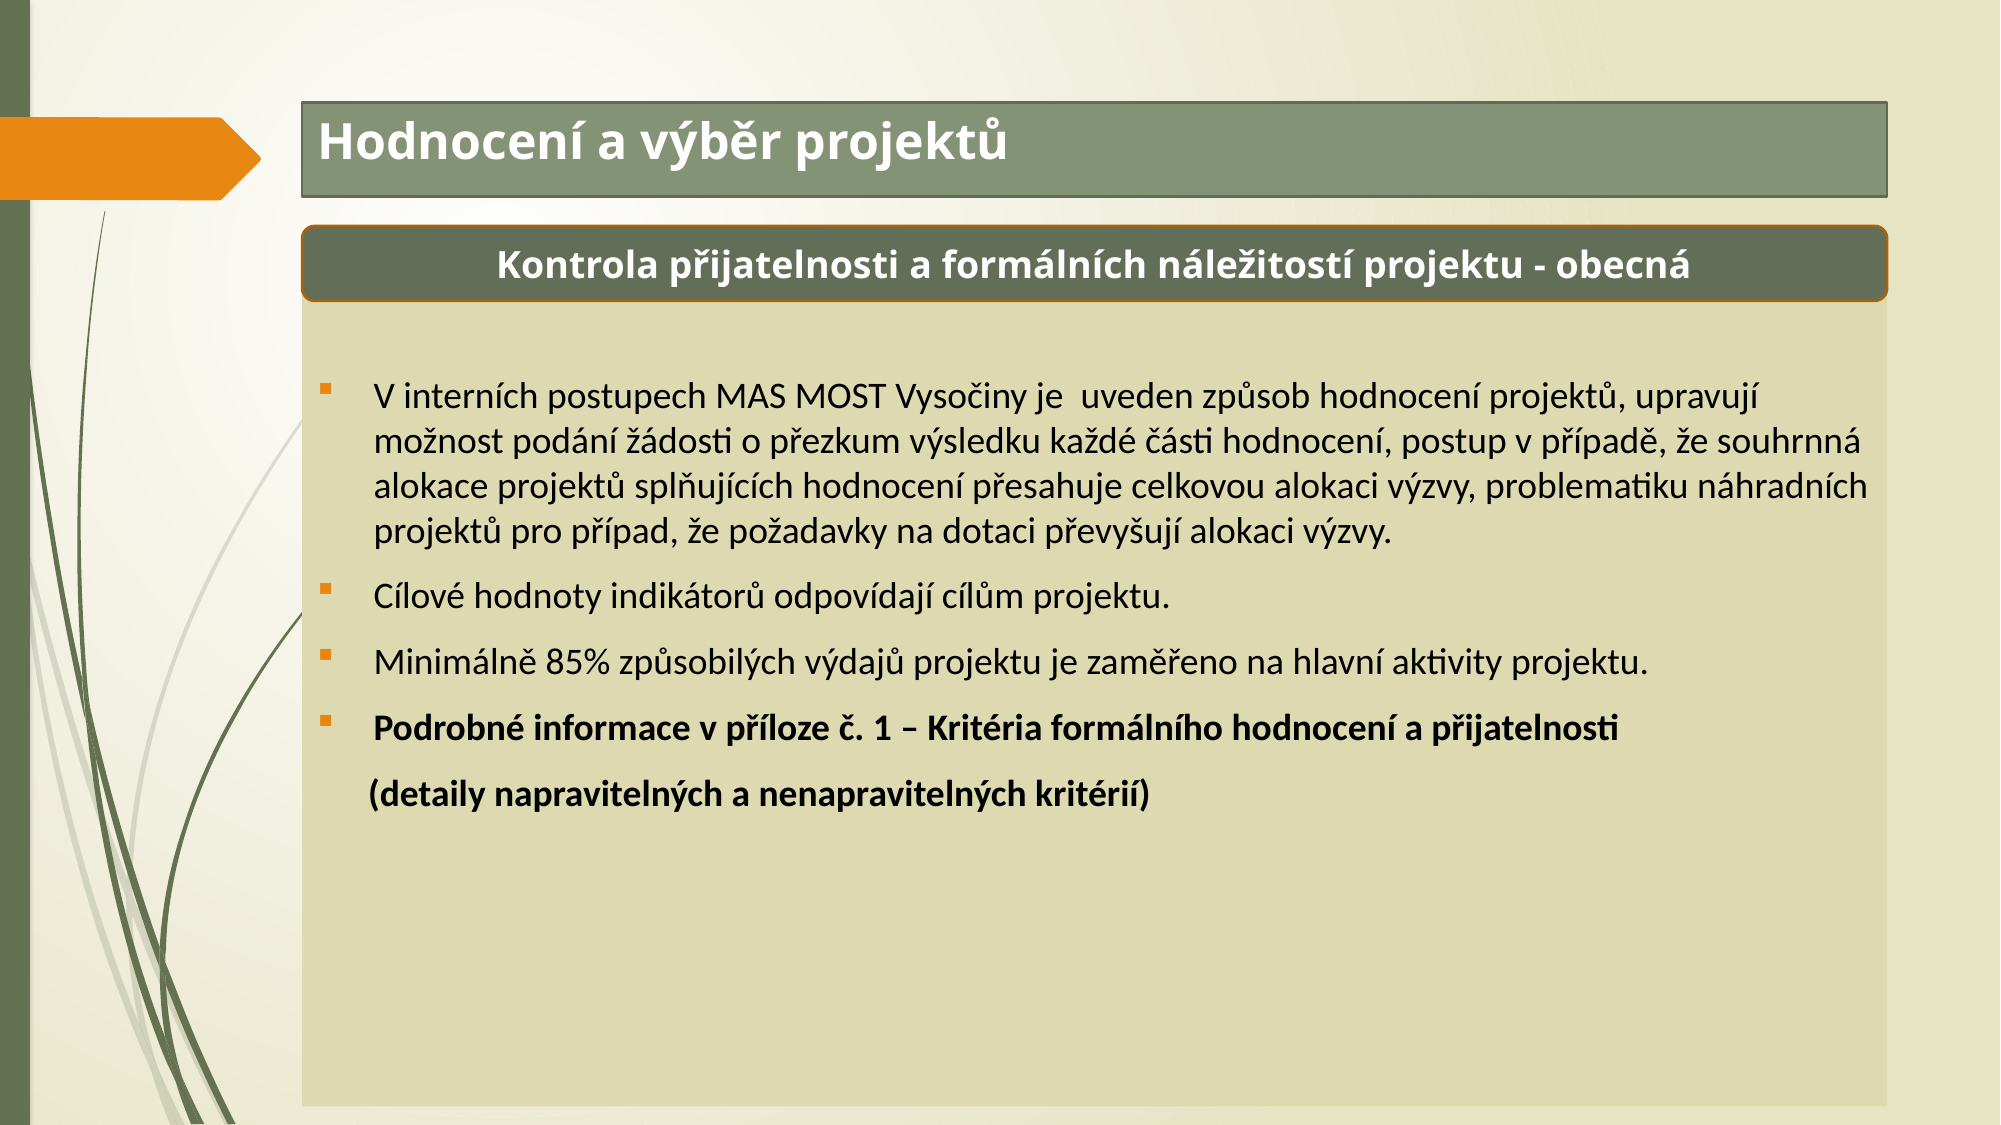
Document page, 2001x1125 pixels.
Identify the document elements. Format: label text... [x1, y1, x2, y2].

text_box Kontrola přijatelnosti a formálních náležitostí projektu - obecná [300, 224, 1889, 303]
list V interních postupech MAS MOST Vysočiny je uveden způsob hodnocení projektů, upravují možnost podání žádosti o přezkum výsledku každé části hodnocení, postup v případě, že souhrnná alokace projektů splňujících hodnocení přesahuje celkovou alokaci výzvy, problematiku náhradních projektů pro případ, že požadavky na dotaci převyšují alokaci výzvy. Cílové hodnoty indikátorů odpovídají cílům projektu. Minimálně 85% způsobilých výdajů projektu je zaměřeno na hlavní aktivity projektu. Podrobné informace v příloze č. 1 – Kritéria formálního hodnocení a přijatelnosti (detaily napravitelných a nenapravitelných kritérií) [302, 295, 1888, 1107]
title Hodnocení a výběr projektů [301, 101, 1888, 198]
